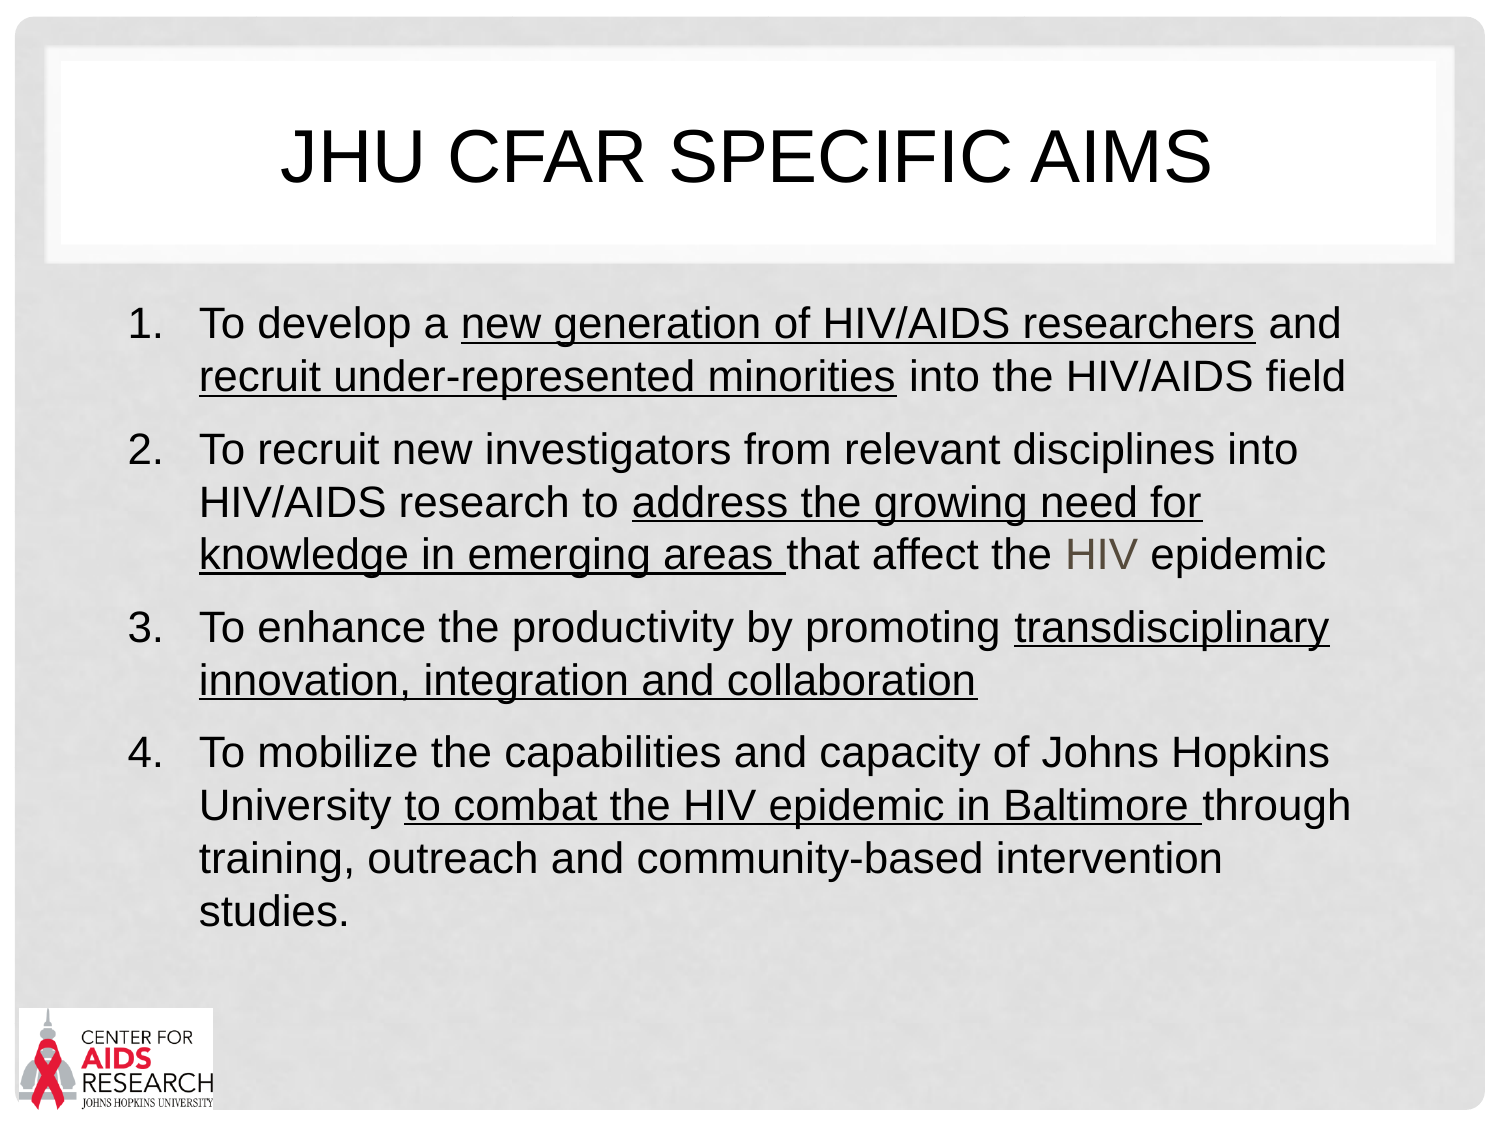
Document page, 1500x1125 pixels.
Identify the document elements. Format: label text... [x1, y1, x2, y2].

list To develop a new generation of HIV/AIDS researchers and recruit under-represented minorities into the HIV/AIDS field To recruit new investigators from relevant disciplines into HIV/AIDS research to address the growing need for knowledge in emerging areas that affect the HIV epidemic To enhance the productivity by promoting transdisciplinary innovation, integration and collaboration To mobilize the capabilities and capacity of Johns Hopkins University to combat the HIV epidemic in Baltimore through training, outreach and community-based intervention studies. [112, 287, 1388, 1013]
title JHU CFAR Specific Aims [69, 66, 1425, 238]
picture [19, 1008, 213, 1110]
